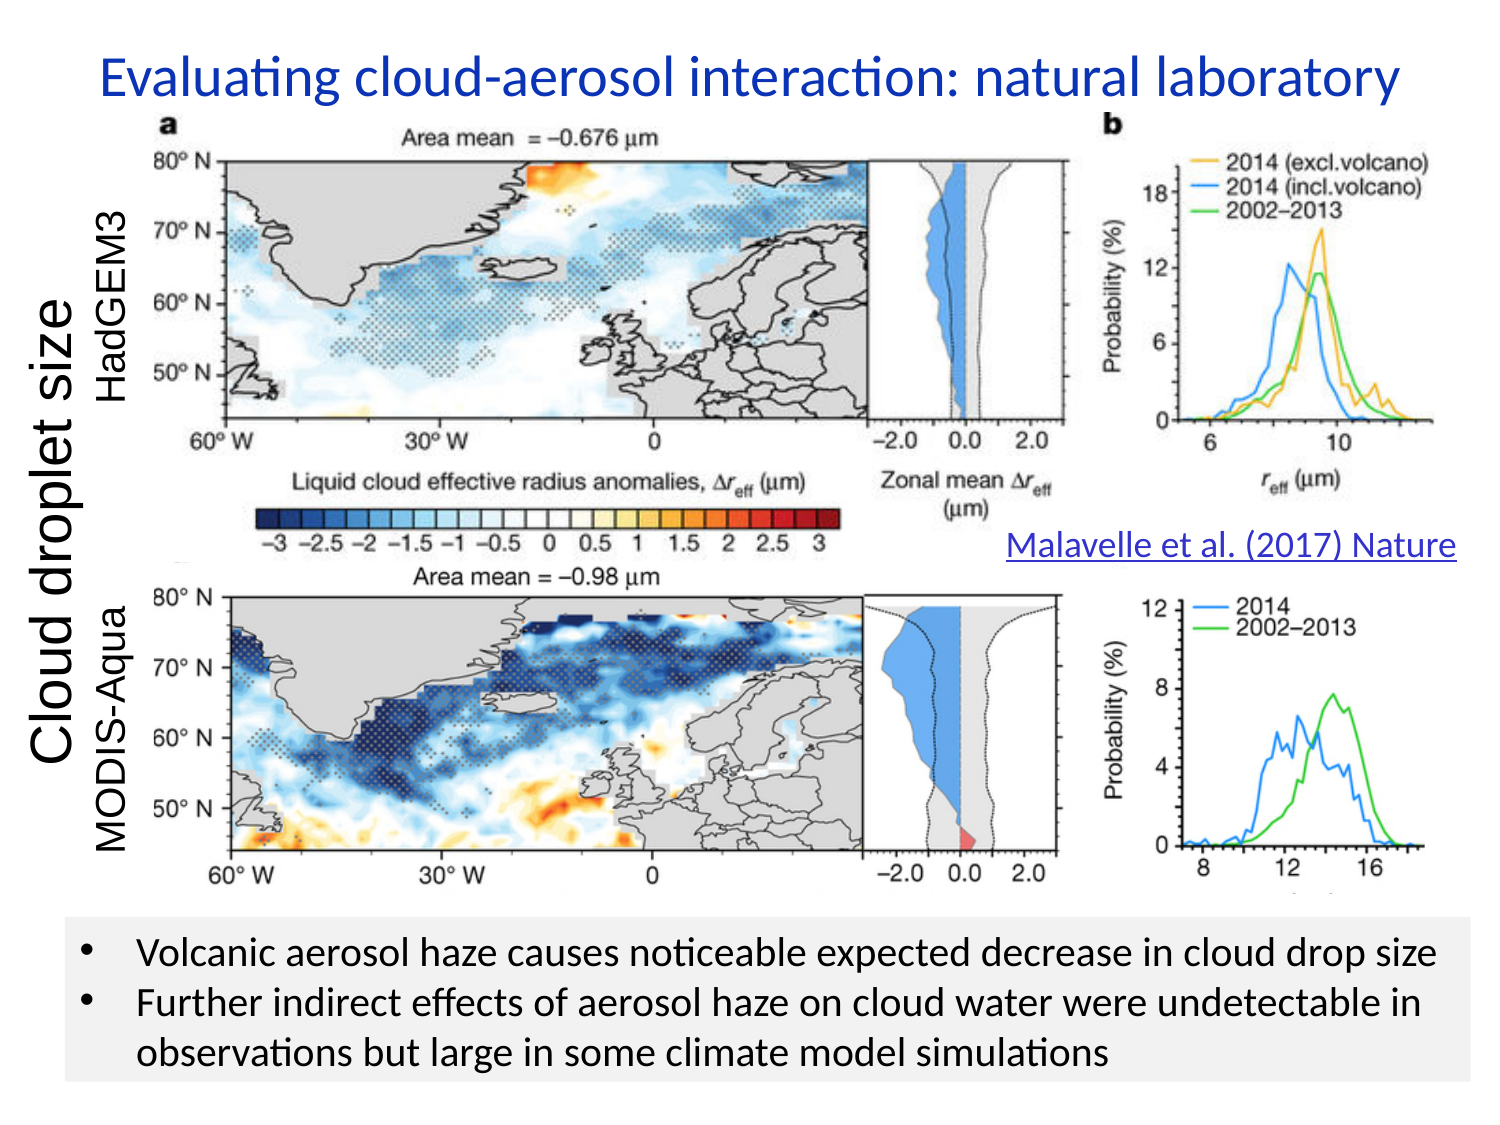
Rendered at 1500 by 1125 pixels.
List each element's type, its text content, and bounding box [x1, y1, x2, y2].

text_box Volcanic aerosol haze causes noticeable expected decrease in cloud drop size Further indirect effects of aerosol haze on cloud water were undetectable in observations but large in some climate model simulations [64, 916, 1471, 1082]
text_box Cloud droplet size MODIS-Aqua HadGEM3 [5, 112, 141, 952]
picture [153, 112, 1436, 895]
title Evaluating cloud-aerosol interaction: natural laboratory [47, 7, 1453, 139]
text_box Malavelle et al. (2017) Nature [1440, 512, 1495, 573]
